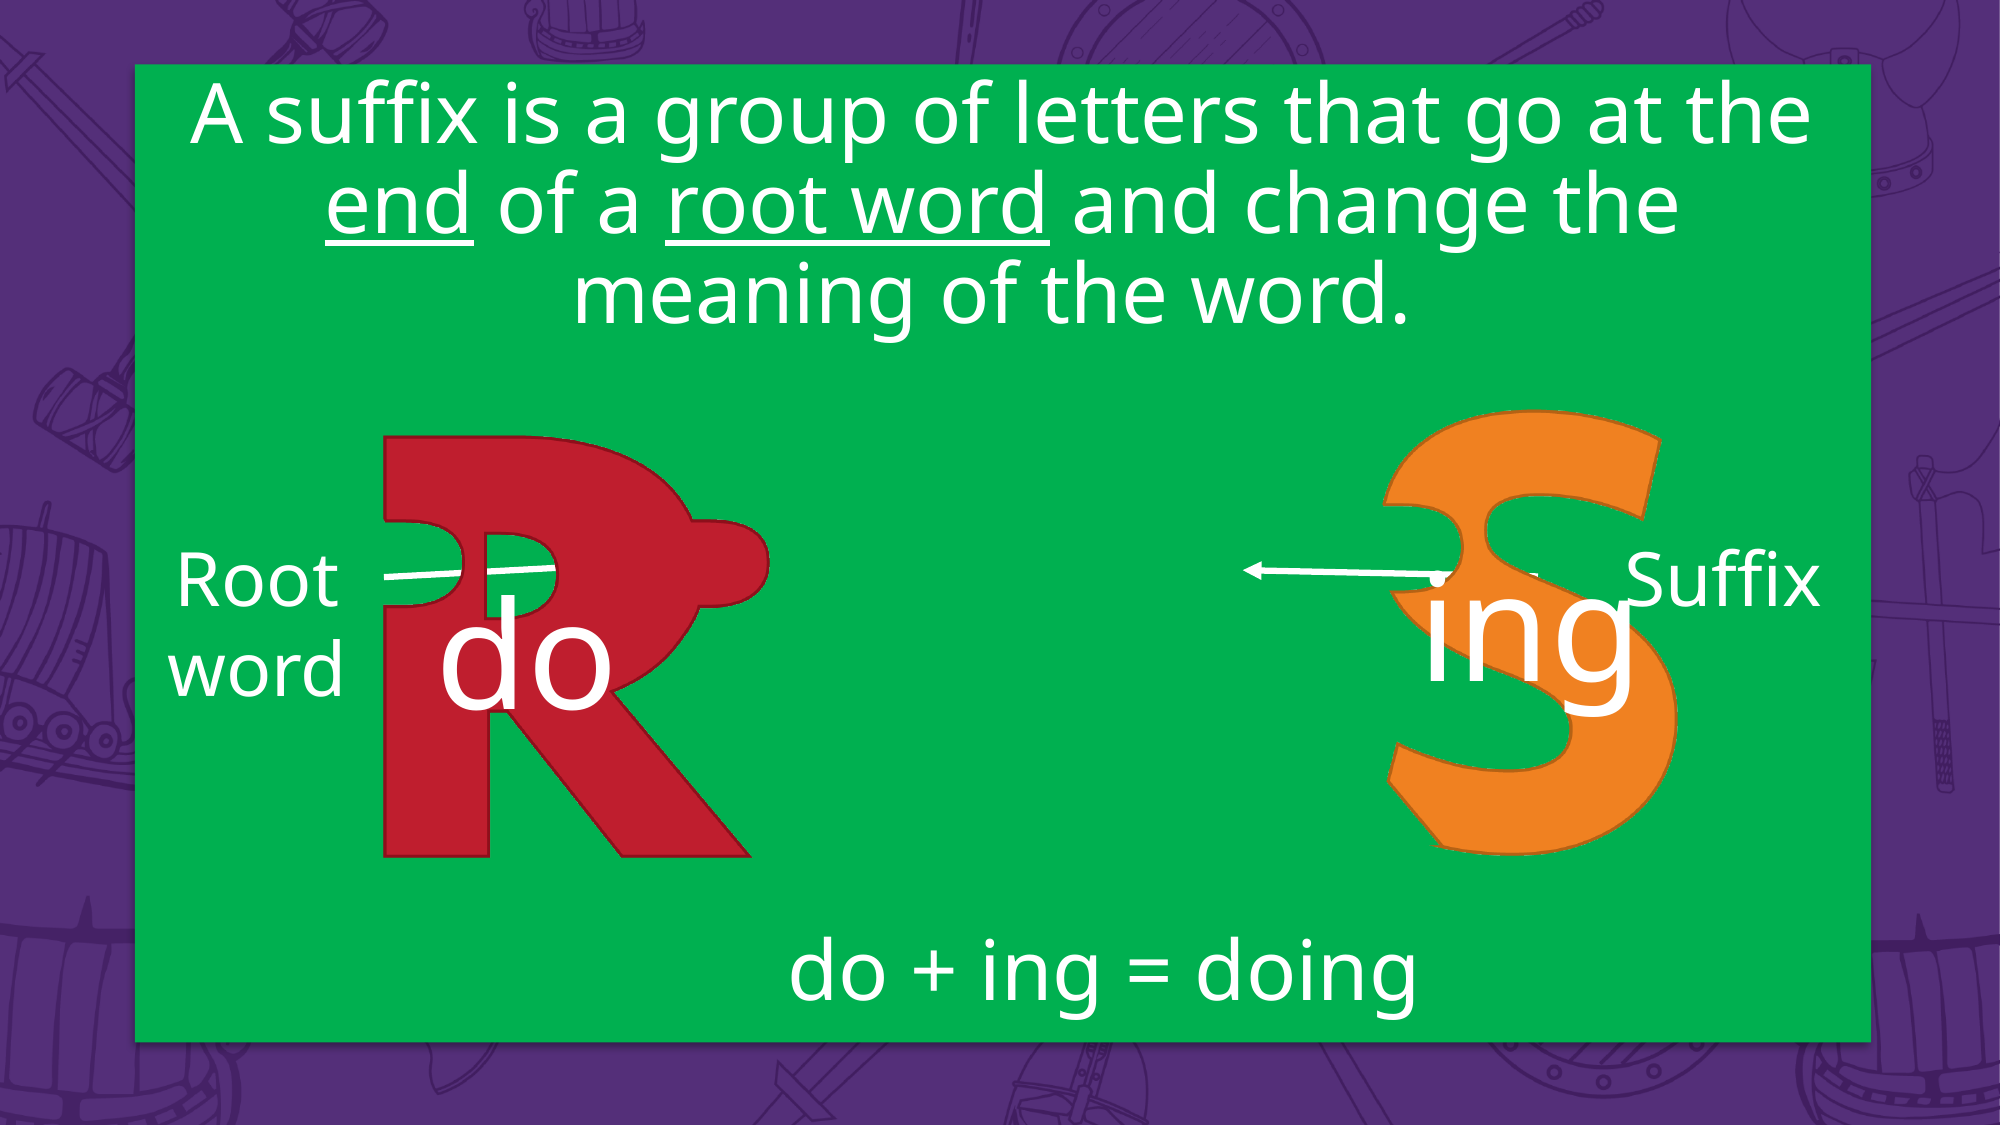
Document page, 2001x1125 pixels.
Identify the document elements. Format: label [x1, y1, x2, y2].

text_box [1382, 409, 1678, 856]
picture [0, 0, 2000, 1125]
text_box [383, 435, 770, 858]
text_box [107, 524, 383, 721]
text_box [1678, 524, 1929, 631]
text_box [1242, 524, 1382, 631]
